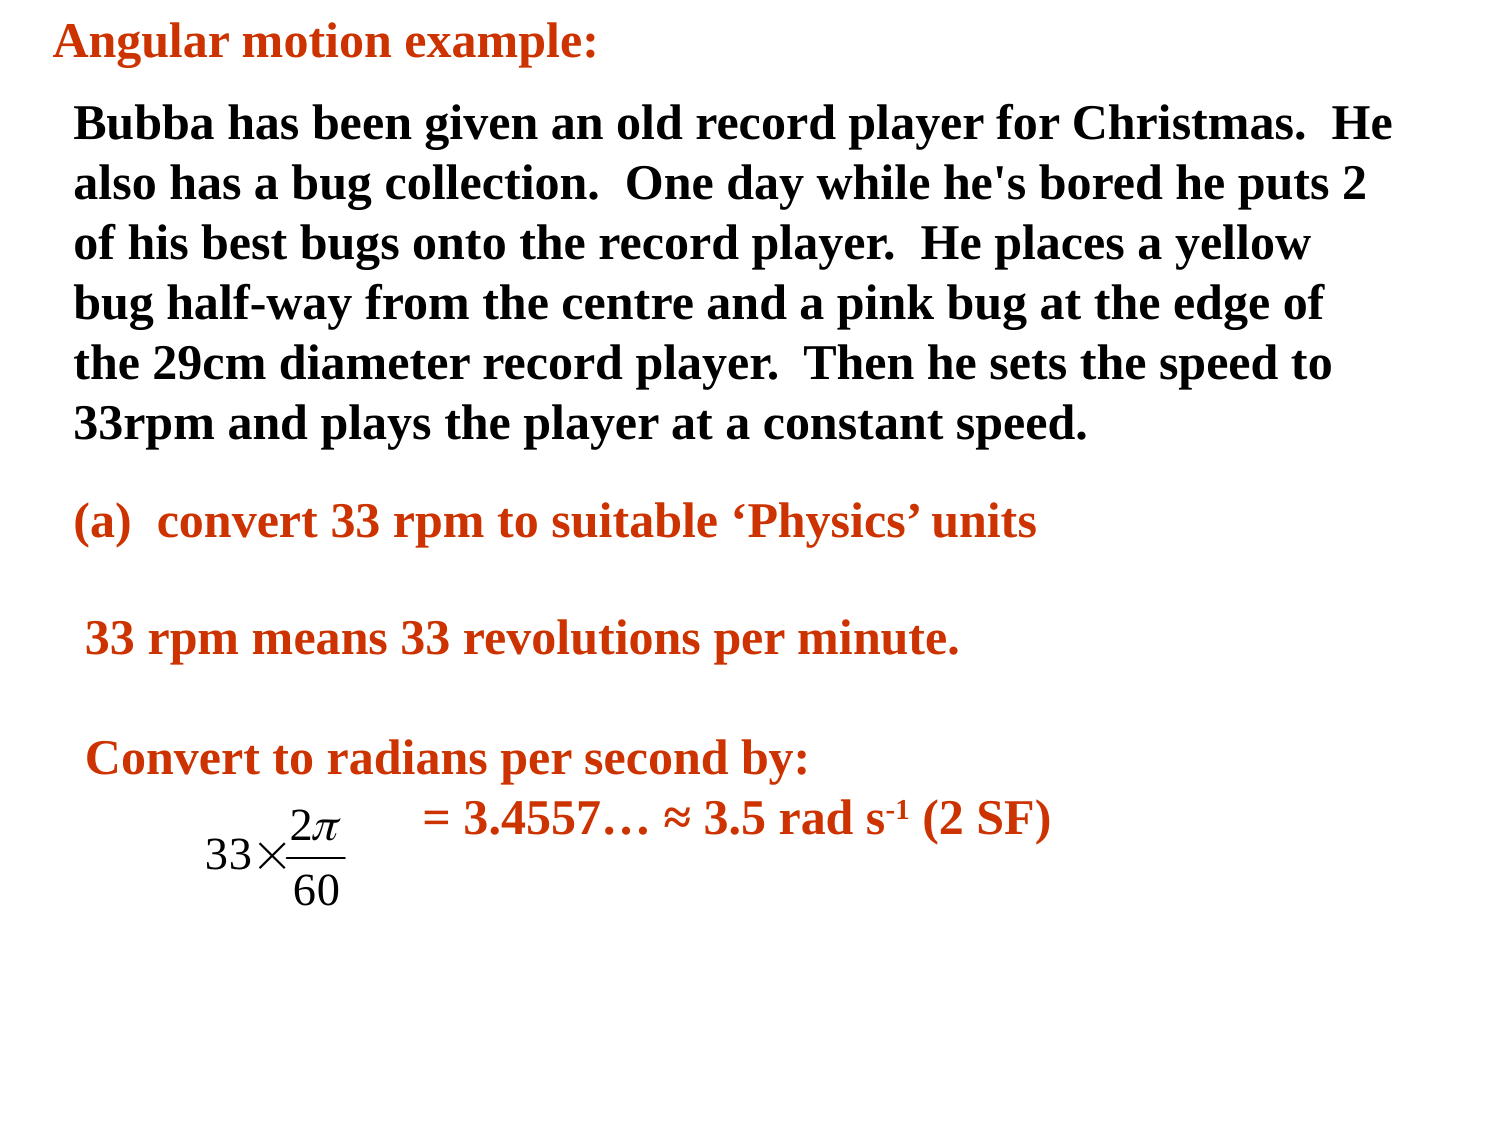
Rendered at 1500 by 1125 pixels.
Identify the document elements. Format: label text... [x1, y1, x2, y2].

text_box Angular motion example: [37, 0, 615, 75]
text_box (a) convert 33 rpm to suitable ‘Physics’ units [58, 480, 1372, 556]
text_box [198, 796, 354, 916]
text_box 33 rpm means 33 revolutions per minute. Convert to radians per second by: = 3.4557… ≈ 3.5 rad s-1 (2 SF) [70, 597, 1418, 913]
text_box Bubba has been given an old record player for Christmas. He also has a bug collection. One day while he's bored he puts 2 of his best bugs onto the record player. He places a yellow bug half-way from the centre and a pink bug at the edge of the 29cm diameter record player. Then he sets the speed to 33rpm and plays the player at a constant speed. [58, 81, 1418, 457]
